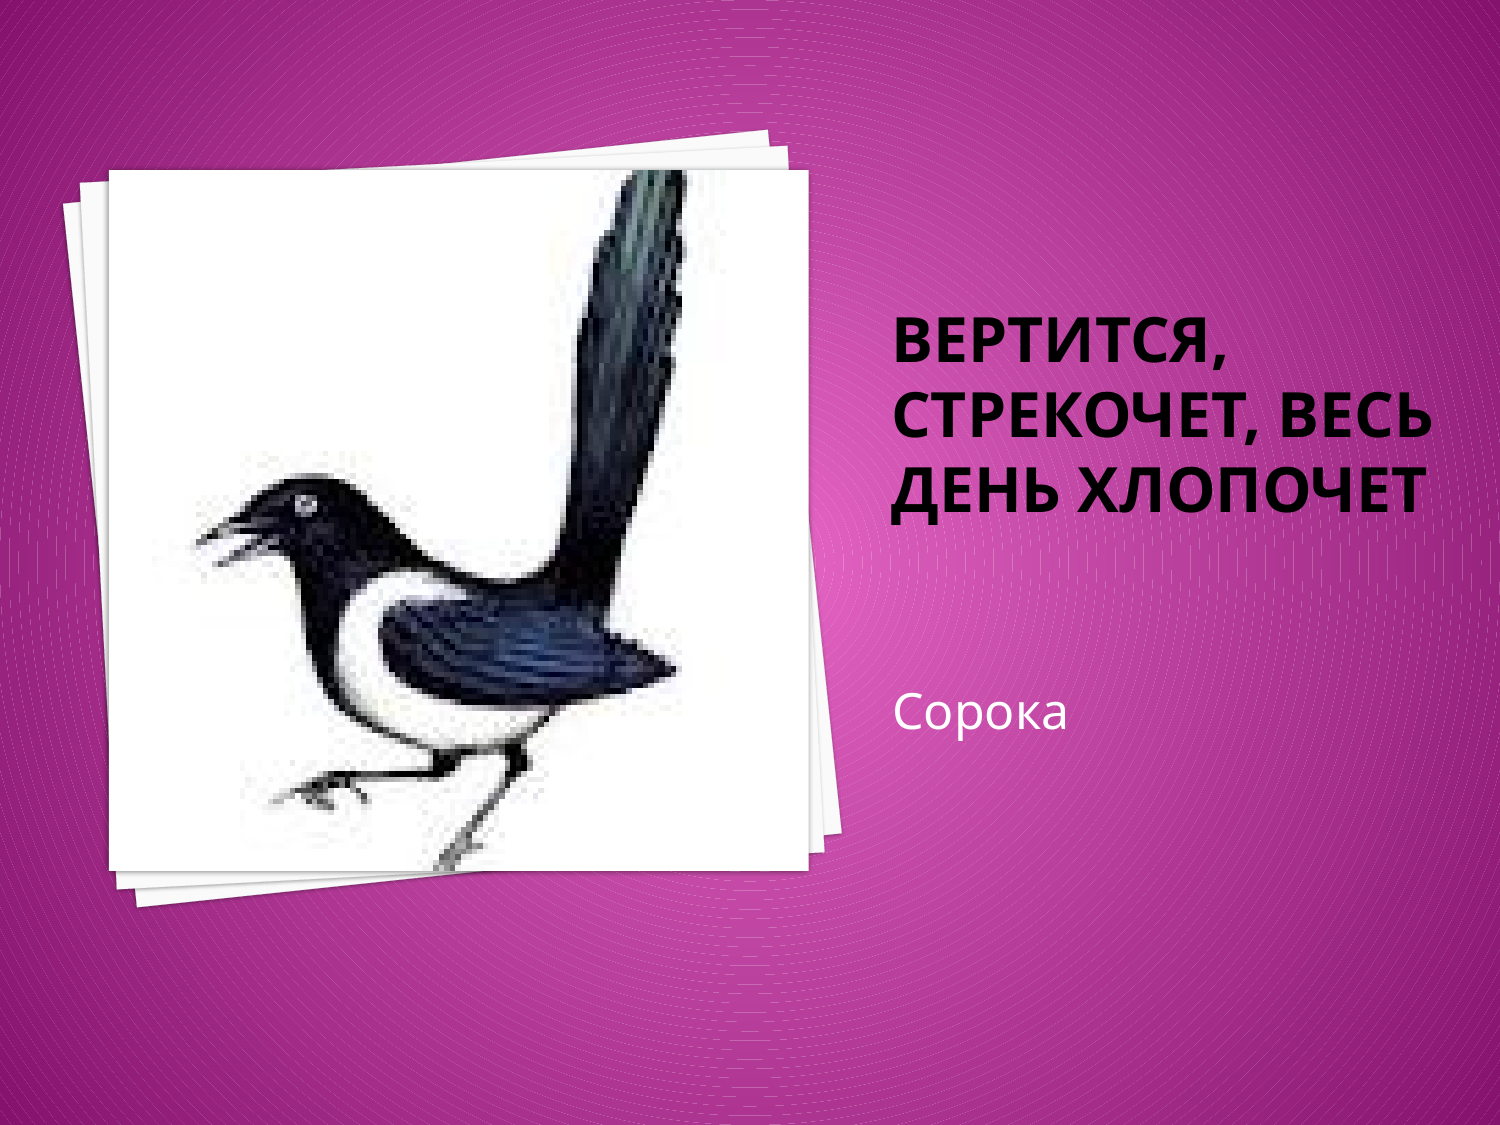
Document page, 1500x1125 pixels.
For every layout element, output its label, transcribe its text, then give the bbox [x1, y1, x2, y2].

list Сорока [878, 679, 1442, 995]
title Вертится, стрекочет, весь день хлопочет [884, 187, 1447, 525]
picture [108, 170, 810, 871]
